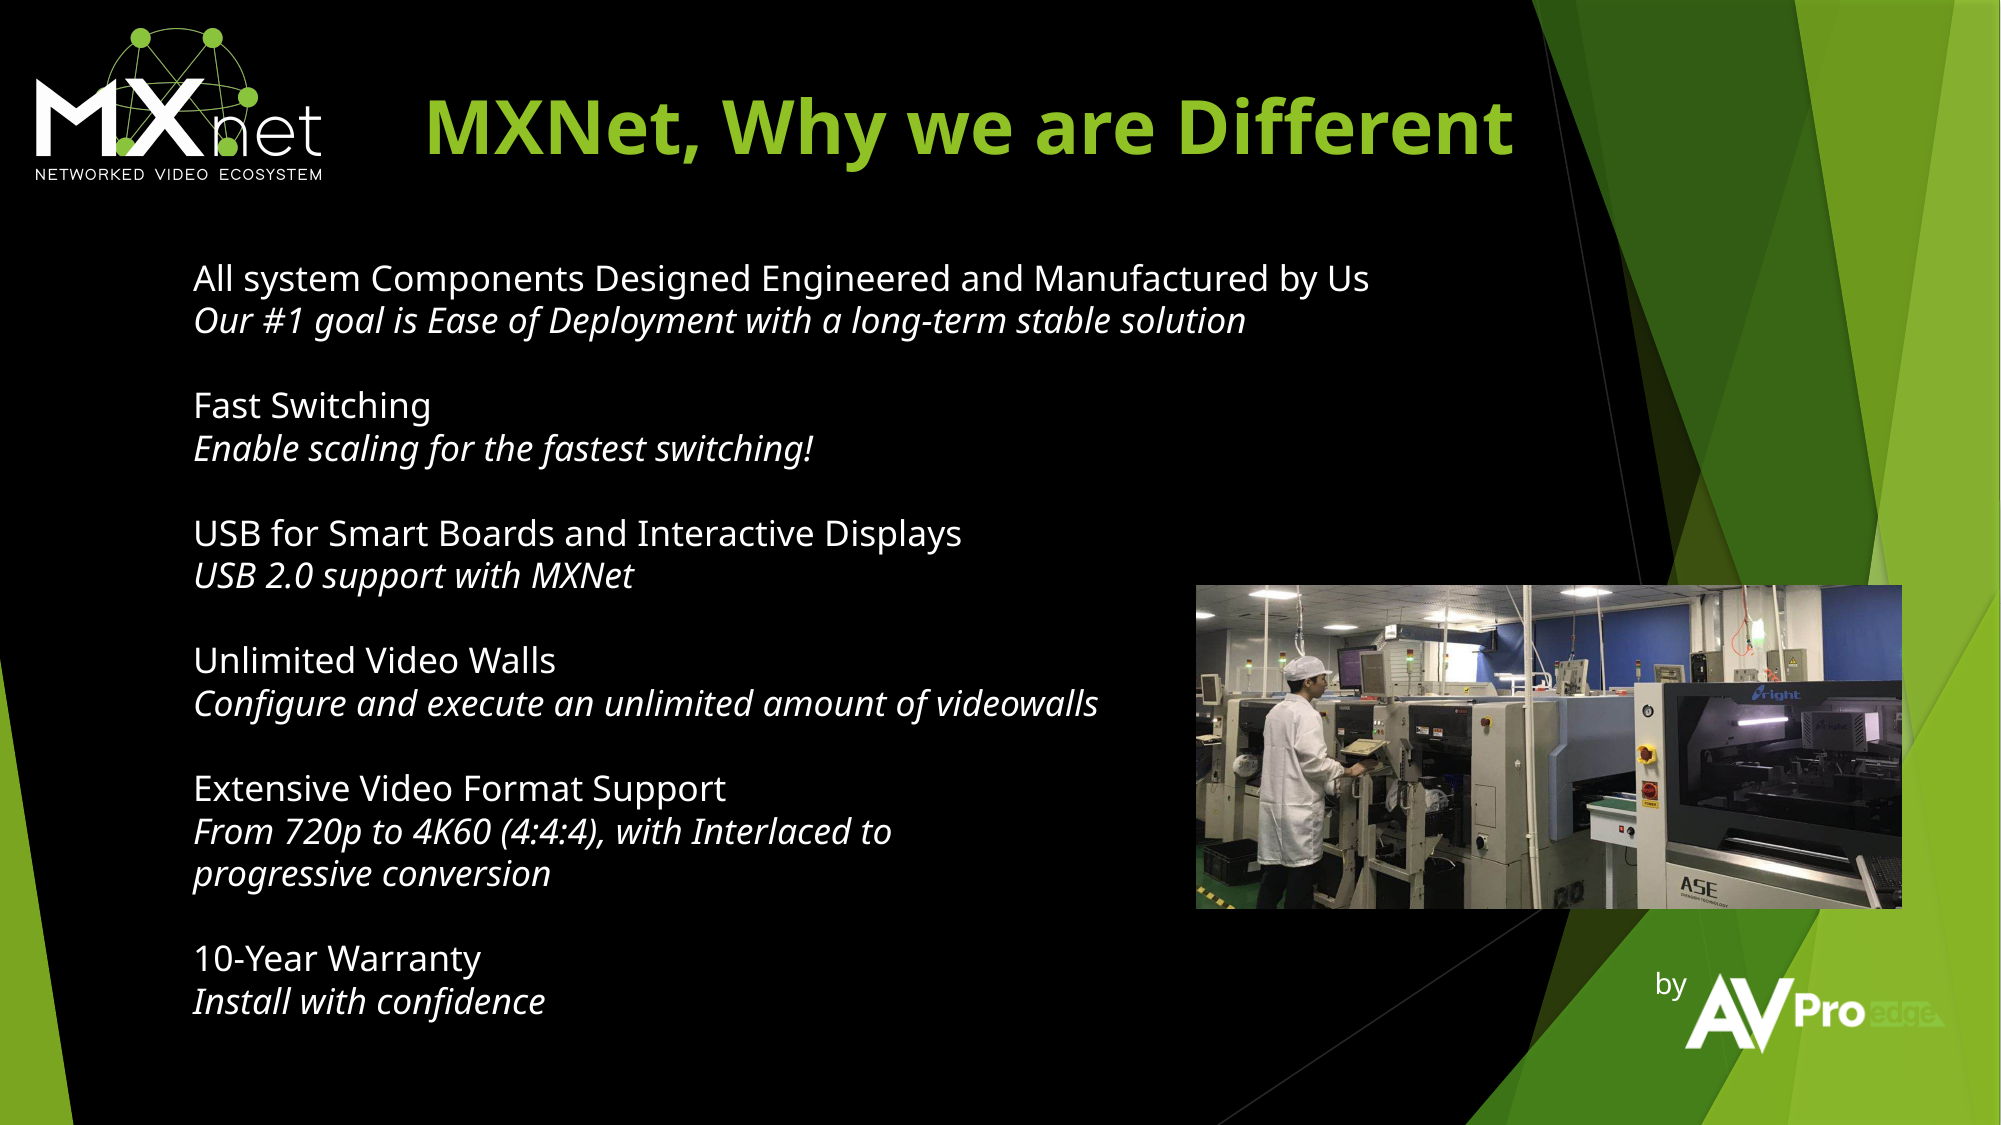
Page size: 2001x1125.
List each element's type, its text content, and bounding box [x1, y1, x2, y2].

title MXNet, Why we are Different [408, 71, 1715, 248]
picture [1196, 584, 1903, 910]
text_box All system Components Designed Engineered and Manufactured by Us Our #1 goal is Ease of Deployment with a long-term stable solution Fast Switching Enable scaling for the fastest switching! USB for Smart Boards and Interactive Displays USB 2.0 support with MXNet Unlimited Video Walls Configure and execute an unlimited amount of videowalls Extensive Video Format Support From 720p to 4K60 (4:4:4), with Interlaced to progressive conversion 10-Year Warranty Install with confidence [178, 248, 1917, 1029]
picture [35, 27, 322, 181]
picture [1684, 973, 1947, 1054]
